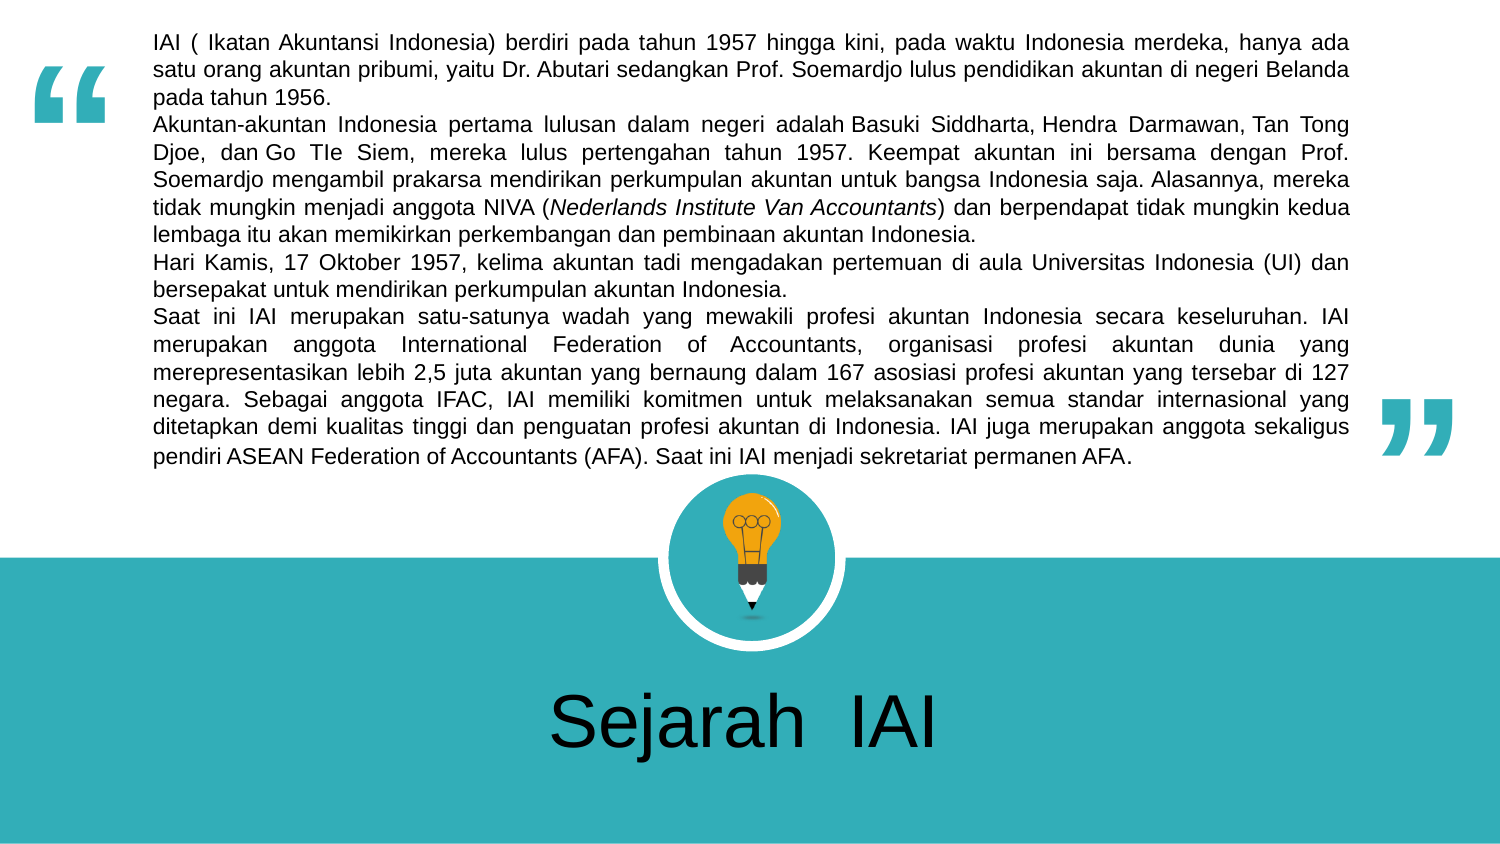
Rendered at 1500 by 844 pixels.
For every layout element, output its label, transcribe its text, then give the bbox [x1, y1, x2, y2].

text_box “ [5, 0, 128, 252]
picture [723, 493, 781, 622]
text_box IAI ( Ikatan Akuntansi Indonesia) berdiri pada tahun 1957 hingga kini, pada waktu Indonesia merdeka, hanya ada satu orang akuntan pribumi, yaitu Dr. Abutari sedangkan Prof. Soemardjo lulus pendidikan akuntan di negeri Belanda pada tahun 1956. Akuntan-akuntan Indonesia pertama lulusan dalam negeri adalah Basuki Siddharta, Hendra Darmawan, Tan Tong Djoe, dan Go TIe Siem, mereka lulus pertengahan tahun 1957. Keempat akuntan ini bersama dengan Prof. Soemardjo mengambil prakarsa mendirikan perkumpulan akuntan untuk bangsa Indonesia saja. Alasannya, mereka tidak mungkin menjadi anggota NIVA (Nederlands Institute Van Accountants) dan berpendapat tidak mungkin kedua lembaga itu akan memikirkan perkembangan dan pembinaan akuntan Indonesia. Hari Kamis, 17 Oktober 1957, kelima akuntan tadi mengadakan pertemuan di aula Universitas Indonesia (UI) dan bersepakat untuk mendirikan perkumpulan akuntan Indonesia. Saat ini IAI merupakan satu-satunya wadah yang mewakili profesi akuntan Indonesia secara keseluruhan. IAI merupakan anggota International Federation of Accountants, organisasi profesi akuntan dunia yang merepresentasikan lebih 2,5 juta akuntan yang bernaung dalam 167 asosiasi profesi akuntan yang tersebar di 127 negara. Sebagai anggota IFAC, IAI memiliki komitmen untuk melaksanakan semua standar internasional yang ditetapkan demi kualitas tinggi dan penguatan profesi akuntan di Indonesia. IAI juga merupakan anggota sekaligus pendiri ASEAN Federation of Accountants (AFA). Saat ini IAI menjadi sekretariat permanen AFA. [138, 20, 1365, 477]
text_box “ [1359, 271, 1483, 526]
list Sejarah IAI [0, 670, 1494, 765]
